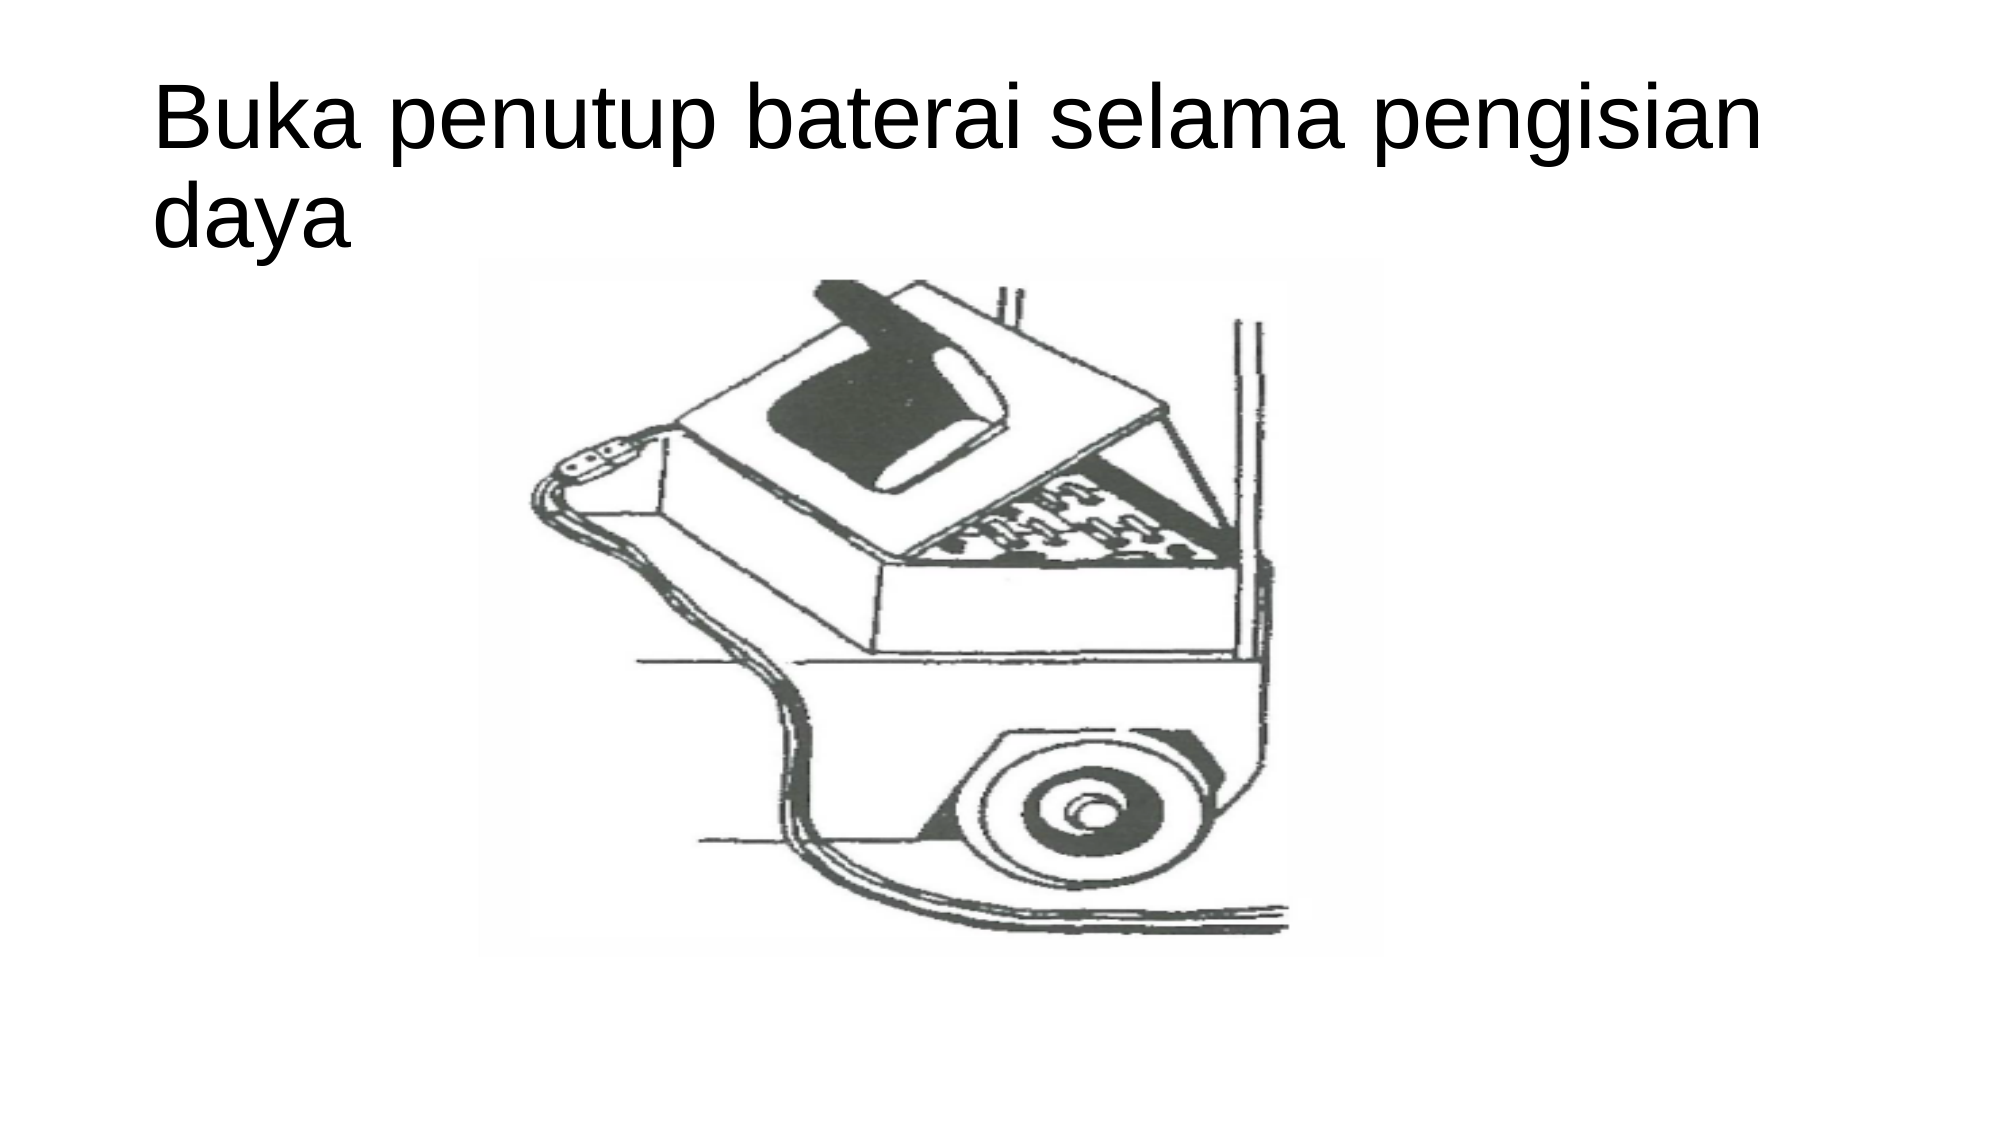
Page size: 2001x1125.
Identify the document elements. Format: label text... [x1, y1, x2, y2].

title Buka penutup baterai selama pengisian daya [137, 59, 1863, 278]
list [478, 258, 1384, 957]
